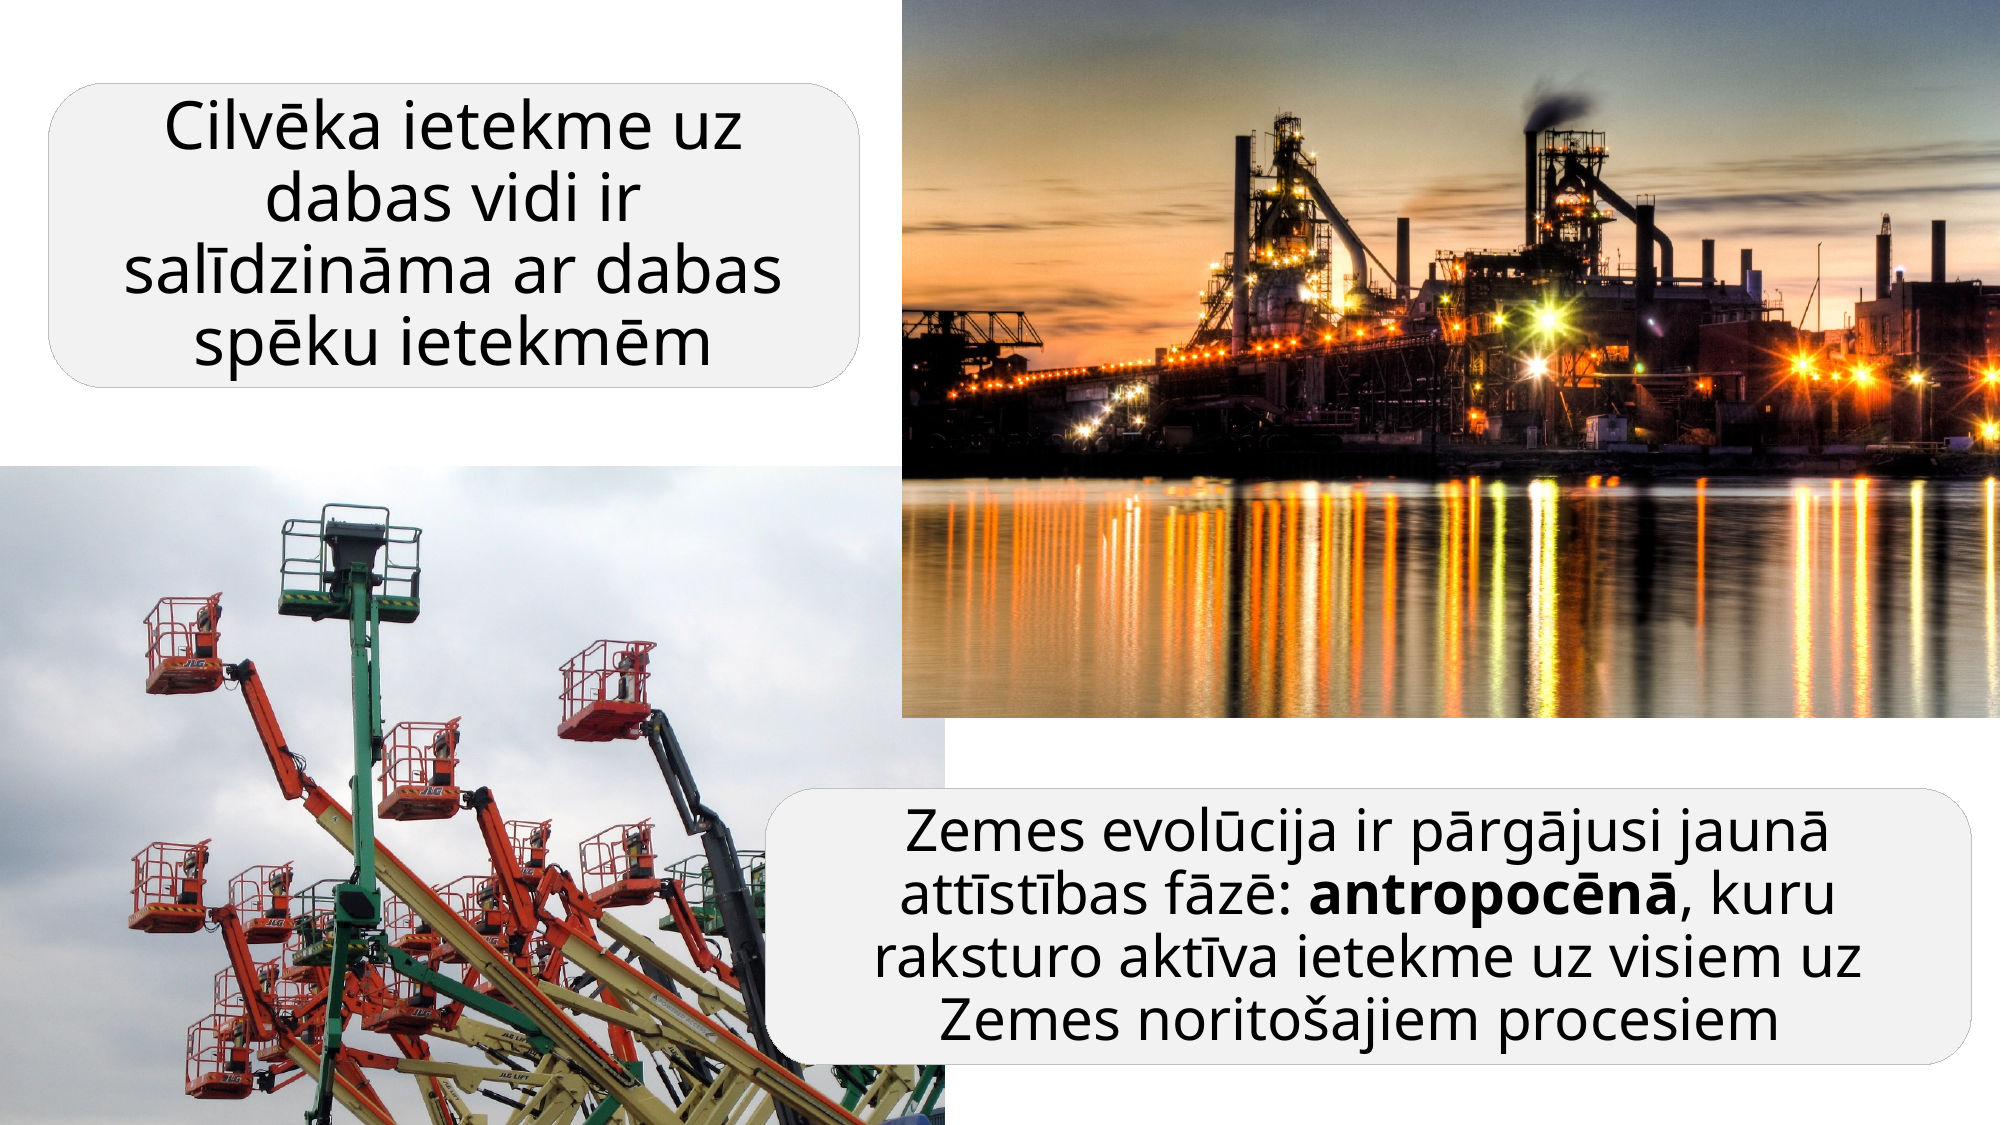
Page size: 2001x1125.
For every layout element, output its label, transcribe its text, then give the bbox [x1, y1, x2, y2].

picture [0, 0, 2000, 1125]
text_box Cilvēka ietekme uz dabas vidi ir salīdzināma ar dabas spēku ietekmēm [48, 83, 860, 388]
text_box Zemes evolūcija ir pārgājusi jaunā attīstības fāzē: antropocēnā, kuru raksturo aktīva ietekme uz visiem uz Zemes noritošajiem procesiem [945, 788, 1972, 1065]
